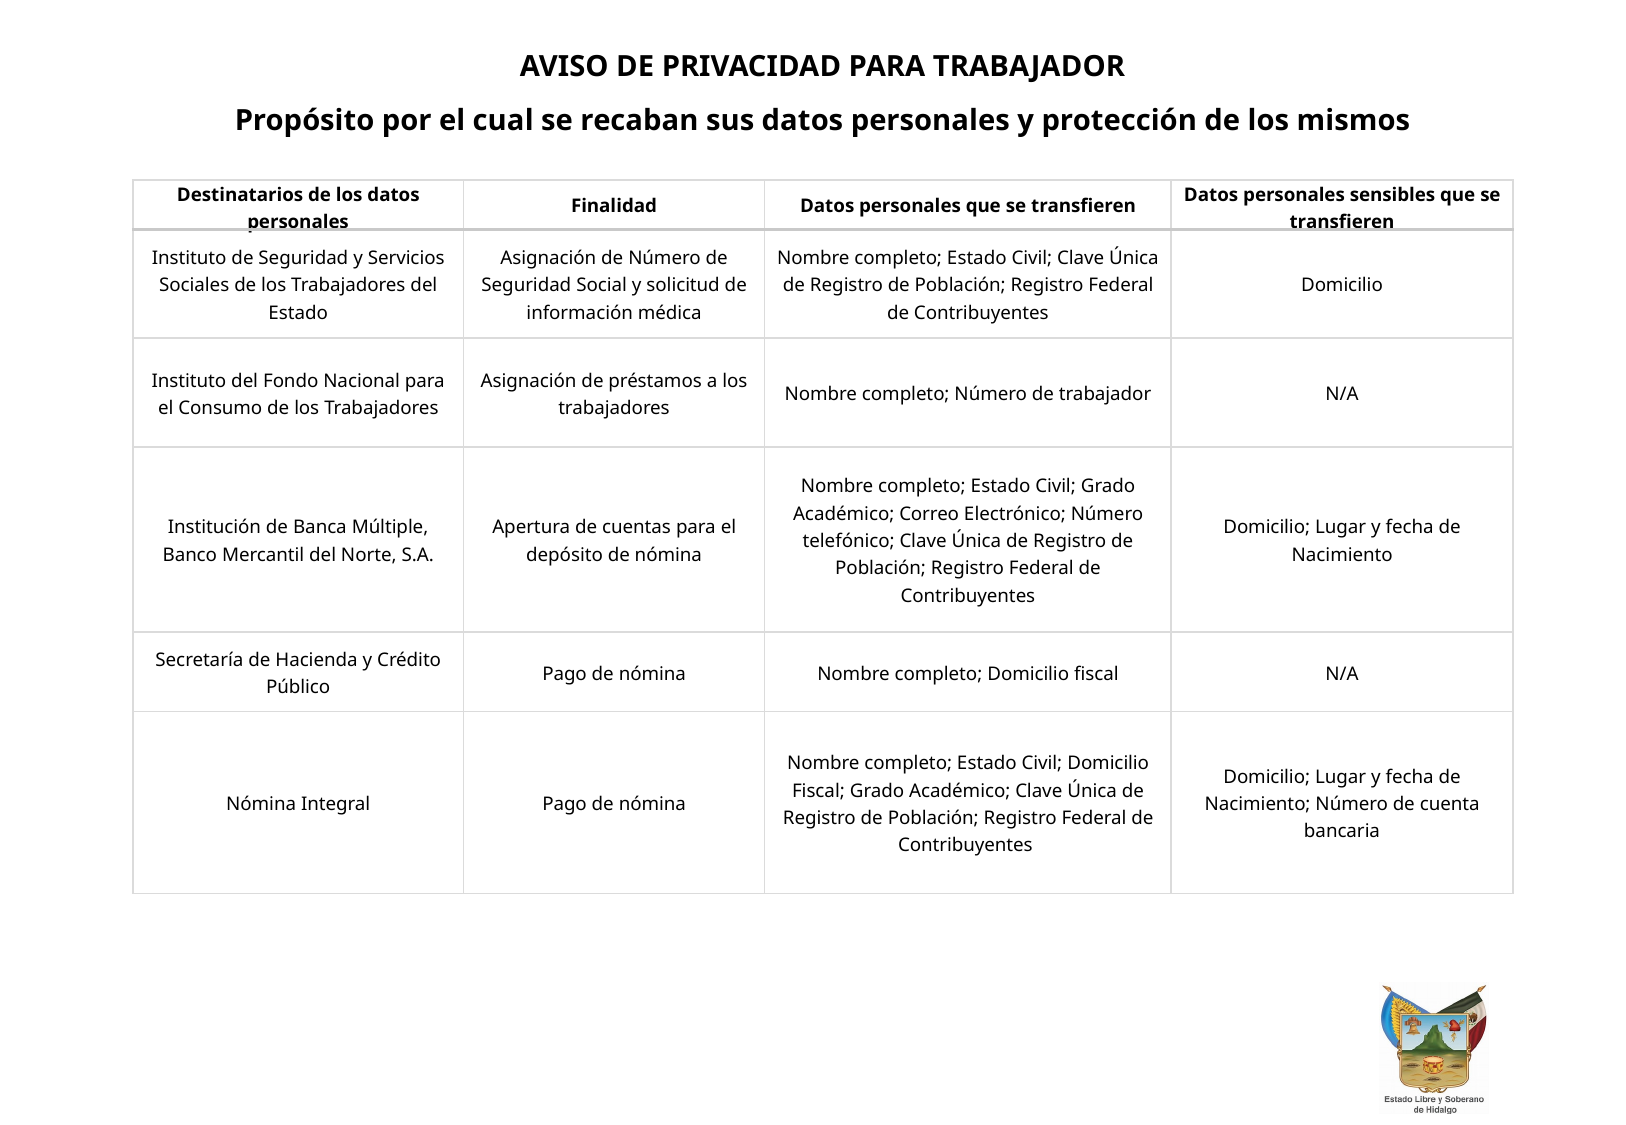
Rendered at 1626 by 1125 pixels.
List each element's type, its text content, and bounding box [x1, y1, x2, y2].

table_cell Nombre completo; Estado Civil; Grado Académico; Correo Electrónico; Número telefónico; Clave Única de Registro de Población; Registro Federal de Contribuyentes [765, 448, 1170, 631]
table_cell Apertura de cuentas para el depósito de nómina [464, 448, 764, 631]
table_cell Asignación de Número de Seguridad Social y solicitud de información médica [464, 231, 764, 337]
picture [1379, 982, 1489, 1114]
table_cell Nómina Integral [134, 712, 463, 893]
table_cell Pago de nómina [464, 712, 764, 893]
table_cell Instituto del Fondo Nacional para el Consumo de los Trabajadores [134, 339, 463, 446]
table_cell Domicilio; Lugar y fecha de Nacimiento; Número de cuenta bancaria [1172, 712, 1512, 893]
table_cell Nombre completo; Domicilio fiscal [765, 633, 1170, 711]
table_cell Instituto de Seguridad y Servicios Sociales de los Trabajadores del Estado [134, 231, 463, 337]
table_cell Domicilio [1172, 231, 1512, 337]
table_cell Domicilio; Lugar y fecha de Nacimiento [1172, 448, 1512, 631]
table_cell N/A [1172, 339, 1512, 446]
table_cell Secretaría de Hacienda y Crédito Público [134, 633, 463, 711]
table_cell N/A [1172, 633, 1512, 711]
table_cell Nombre completo; Número de trabajador [765, 339, 1170, 446]
table_header Datos personales que se transfieren [765, 181, 1170, 228]
table_cell Nombre completo; Estado Civil; Domicilio Fiscal; Grado Académico; Clave Única de Registro de Población; Registro Federal de Contribuyentes [765, 712, 1170, 893]
table_cell Institución de Banca Múltiple, Banco Mercantil del Norte, S.A. [134, 448, 463, 631]
table_header Datos personales sensibles que se transfieren [1172, 181, 1512, 228]
table_cell Nombre completo; Estado Civil; Clave Única de Registro de Población; Registro Federal de Contribuyentes [765, 231, 1170, 337]
table_header Destinatarios de los datos personales [134, 181, 463, 228]
table_cell Pago de nómina [464, 633, 764, 711]
table_header Finalidad [464, 181, 764, 228]
table_cell Asignación de préstamos a los trabajadores [464, 339, 764, 446]
text_box AVISO DE PRIVACIDAD PARA TRABAJADOR Propósito por el cual se recaban sus datos personales y protección de los mismos [152, 37, 1494, 144]
